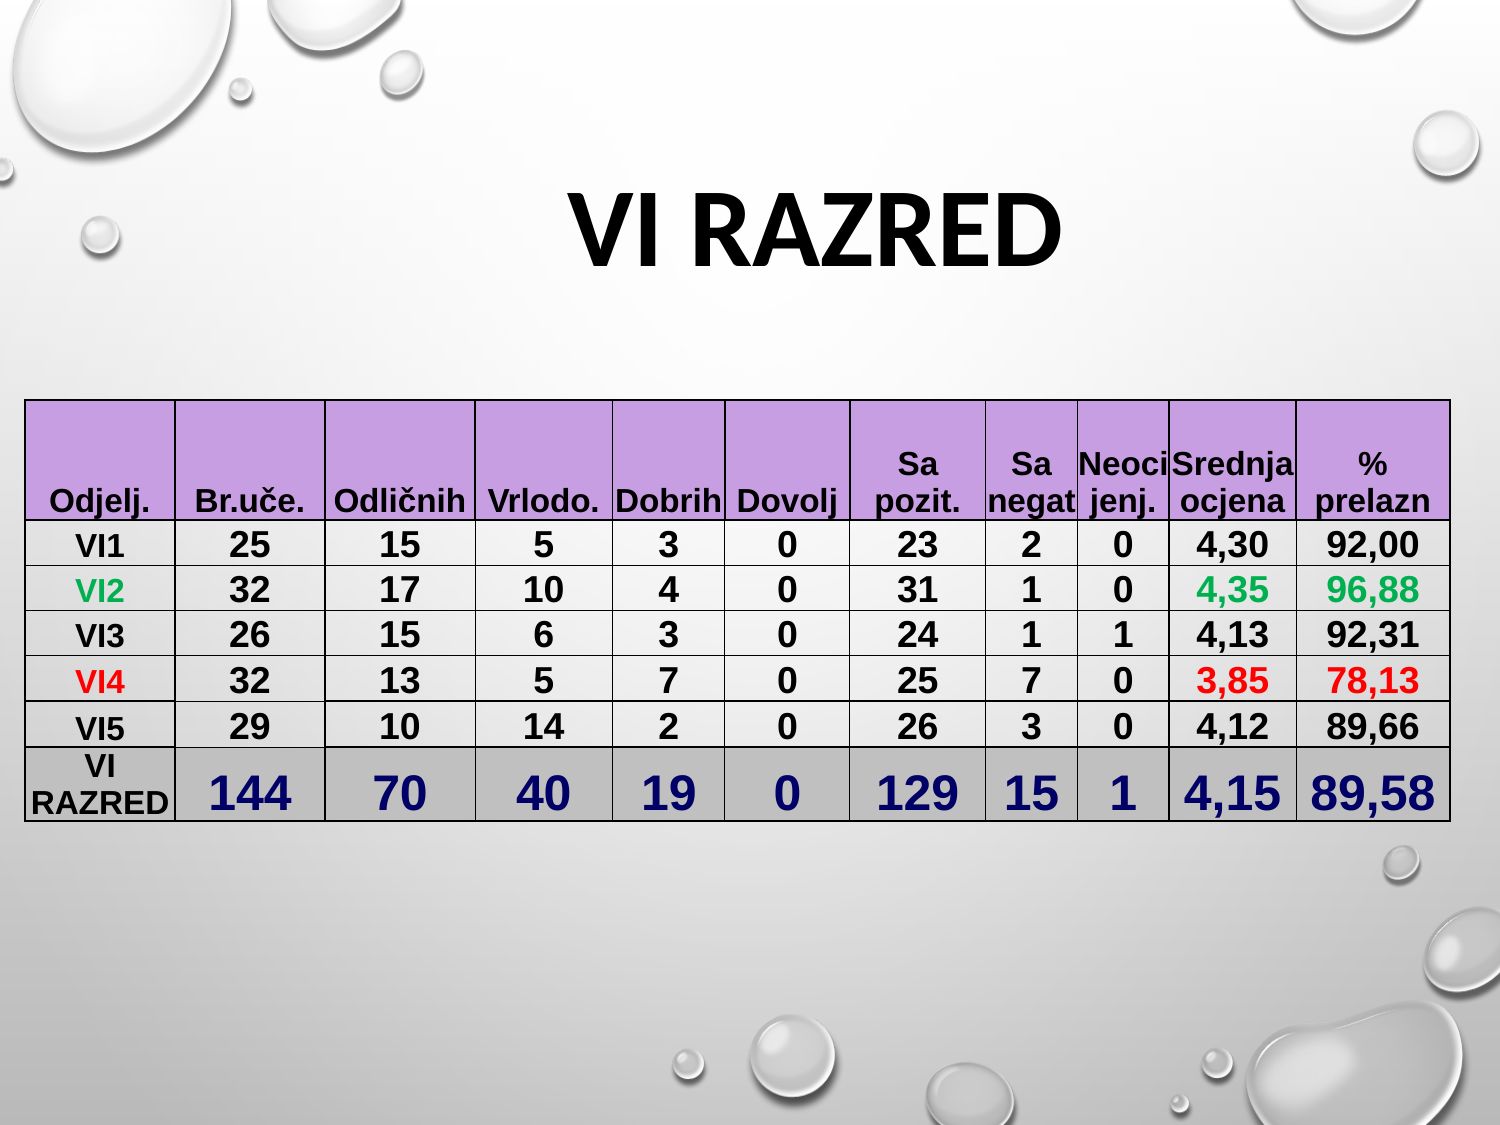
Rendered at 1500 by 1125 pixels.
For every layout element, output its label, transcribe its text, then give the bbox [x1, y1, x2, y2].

table_cell 78,13 [1297, 656, 1449, 700]
table_cell 10 [326, 702, 475, 746]
table_cell 29 [176, 702, 324, 747]
table_cell VI2 [26, 566, 174, 610]
table_cell VI1 [26, 521, 174, 565]
table_header % prelazn [1297, 401, 1449, 519]
text_box VI RAZRED [552, 137, 1079, 297]
table_cell 0 [725, 566, 849, 610]
table_cell 0 [725, 702, 849, 746]
table_cell 0 [1078, 656, 1168, 700]
table_cell 7 [986, 656, 1077, 700]
table_cell 15 [326, 521, 475, 565]
table_header Dobrih [613, 401, 724, 519]
table_cell 4,15 [1170, 748, 1296, 820]
table_cell 1 [986, 611, 1077, 655]
table_cell 2 [986, 521, 1077, 565]
table_cell 0 [1078, 521, 1168, 565]
table_cell 4 [613, 566, 724, 610]
table_cell 0 [725, 611, 849, 655]
table_header Br.uče. [176, 401, 324, 519]
table_cell 25 [850, 656, 985, 700]
table_cell 32 [176, 566, 324, 610]
table_header Sa negat [986, 401, 1077, 519]
table_cell 4,30 [1170, 521, 1296, 565]
table_cell 19 [613, 748, 724, 820]
table_cell 24 [850, 611, 985, 655]
table_cell 2 [613, 702, 724, 746]
table_cell 89,58 [1297, 748, 1449, 820]
table_cell 0 [725, 656, 849, 700]
table_header Odjelj. [26, 401, 174, 519]
table_cell 92,31 [1297, 611, 1449, 655]
table_cell 70 [326, 748, 475, 820]
table_header Odličnih [326, 401, 474, 519]
table_cell 26 [850, 702, 985, 746]
table_cell 13 [326, 656, 475, 700]
table_cell VI4 [26, 656, 174, 700]
table_cell 96,88 [1297, 566, 1449, 610]
table_cell 3,85 [1170, 656, 1296, 700]
table_cell 0 [1078, 702, 1168, 746]
table_cell 4,35 [1170, 566, 1296, 610]
table_cell 4,13 [1170, 611, 1296, 655]
table_cell VI5 [26, 702, 174, 746]
table_cell 5 [476, 656, 612, 700]
table_header Srednja ocjena [1170, 401, 1295, 519]
table_header Dovolj [726, 401, 849, 519]
table_cell VI3 [26, 611, 174, 655]
table_cell 15 [986, 748, 1077, 820]
table_cell 40 [476, 748, 612, 820]
table_cell 1 [1078, 748, 1168, 820]
table_cell 31 [850, 566, 985, 610]
table_cell VI RAZRED [26, 748, 174, 820]
table_cell 14 [476, 702, 612, 746]
table_cell 25 [176, 521, 324, 565]
table_cell 5 [476, 521, 612, 565]
table_cell 3 [613, 611, 724, 655]
table_cell 17 [326, 566, 475, 610]
table_cell 32 [176, 656, 324, 701]
table_cell 26 [176, 611, 324, 655]
table_cell 15 [326, 611, 475, 655]
table_cell 4,12 [1170, 702, 1296, 746]
table_header Sa pozit. [851, 401, 985, 519]
table_cell 1 [986, 566, 1077, 610]
table_cell 23 [850, 521, 985, 565]
table_cell 129 [850, 748, 985, 820]
table_cell 6 [476, 611, 612, 655]
table_cell 10 [476, 566, 612, 610]
table_cell 144 [176, 748, 324, 820]
table_cell 89,66 [1297, 702, 1449, 746]
table_cell 92,00 [1297, 521, 1449, 565]
table_cell 0 [725, 521, 849, 565]
table_cell 3 [986, 702, 1077, 746]
table_header Vrlodo. [476, 401, 612, 519]
picture [0, 0, 1500, 1125]
table_cell 1 [1078, 611, 1168, 655]
table_cell 0 [1078, 566, 1168, 610]
table_header Neocijenj. [1078, 401, 1168, 519]
table_cell 7 [613, 656, 724, 700]
table_cell 3 [613, 521, 724, 565]
table_cell 0 [725, 748, 849, 820]
